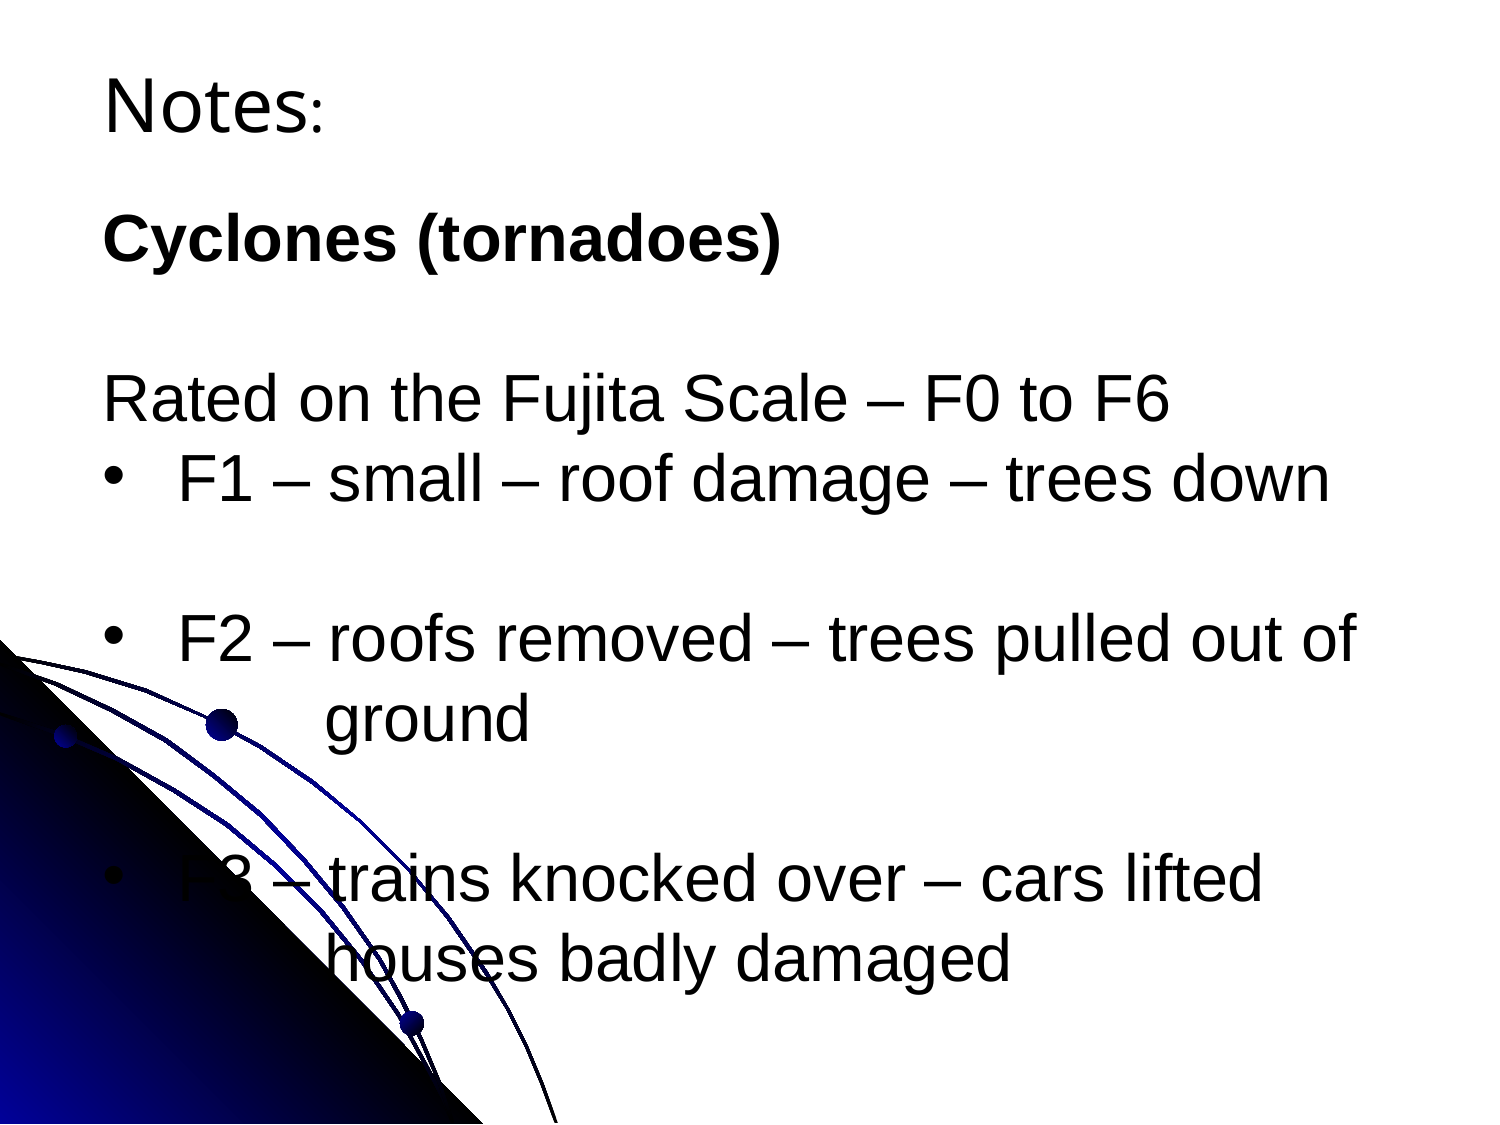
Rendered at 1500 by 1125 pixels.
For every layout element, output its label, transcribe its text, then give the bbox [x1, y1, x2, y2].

text_box Cyclones (tornadoes) Rated on the Fujita Scale – F0 to F6 F1 – small – roof damage – trees down F2 – roofs removed – trees pulled out of ground F3 – trains knocked over – cars lifted houses badly damaged [87, 187, 1413, 1002]
text_box Notes: [87, 49, 1213, 155]
